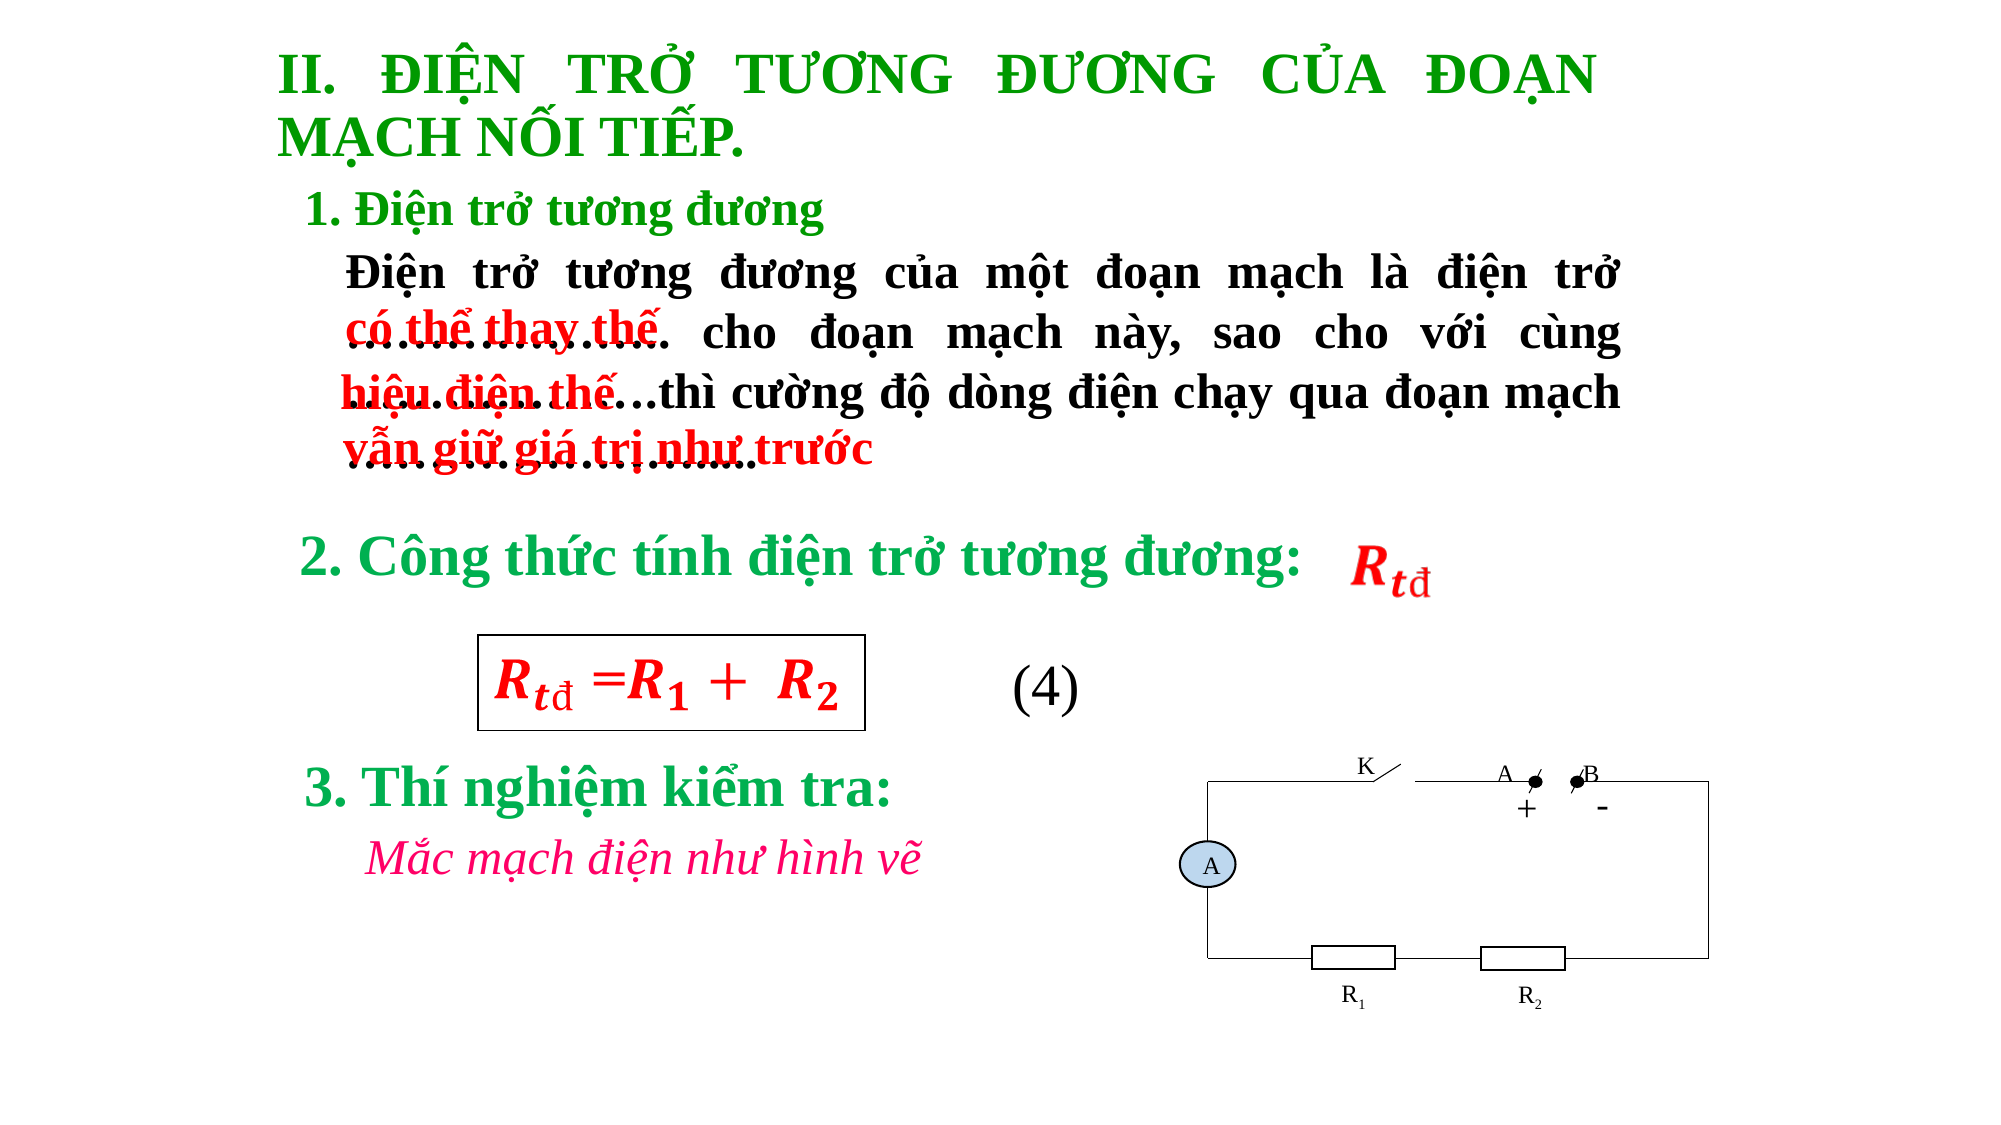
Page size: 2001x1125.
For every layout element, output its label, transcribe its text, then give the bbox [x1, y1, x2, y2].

list 1. Điện trở tương đương [289, 174, 1640, 257]
text_box 2. Công thức tính điện trở tương đương: [262, 510, 1357, 593]
text_box [1327, 520, 1457, 639]
text_box 3. Thí nghiệm kiểm tra: [289, 742, 1179, 824]
title II. ĐIỆN TRỞ TƯƠNG ĐƯƠNG CỦA ĐOẠN MẠCH NỐI TIẾP. [262, 12, 1613, 200]
text_box [477, 634, 865, 731]
text_box vẫn giữ giá trị như trước [328, 407, 1316, 510]
text_box Mắc mạch điện như hình vẽ [350, 823, 1153, 904]
text_box có thể thay thế [331, 287, 756, 361]
text_box Điện trở tương đương của một đoạn mạch là điện trở ……………….. cho đoạn mạch này, sao cho với cùng ……………….thì cường độ dòng điện chạy qua đoạn mạch …………………..... [331, 230, 1637, 486]
text_box (4) [982, 639, 1096, 725]
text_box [1179, 742, 1709, 1002]
text_box hiệu điện thế [313, 351, 688, 427]
